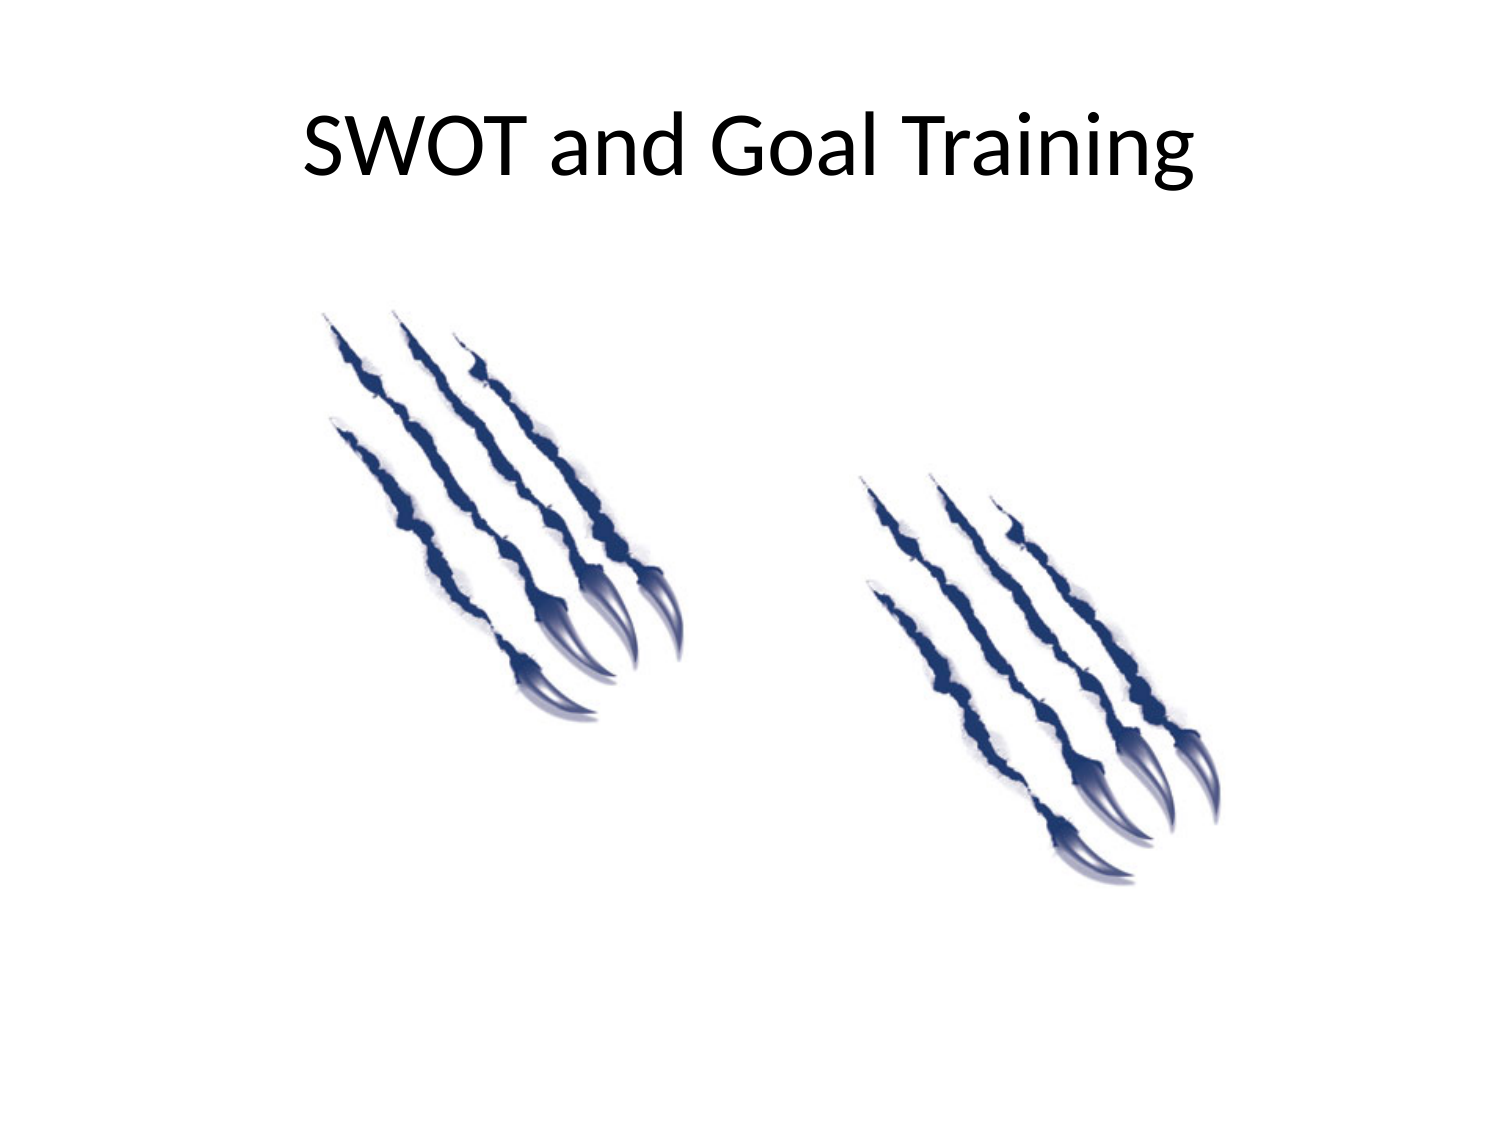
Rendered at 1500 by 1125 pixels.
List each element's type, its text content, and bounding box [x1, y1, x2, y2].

picture [849, 437, 1241, 910]
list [312, 274, 704, 748]
title SWOT and Goal Training [75, 45, 1425, 233]
